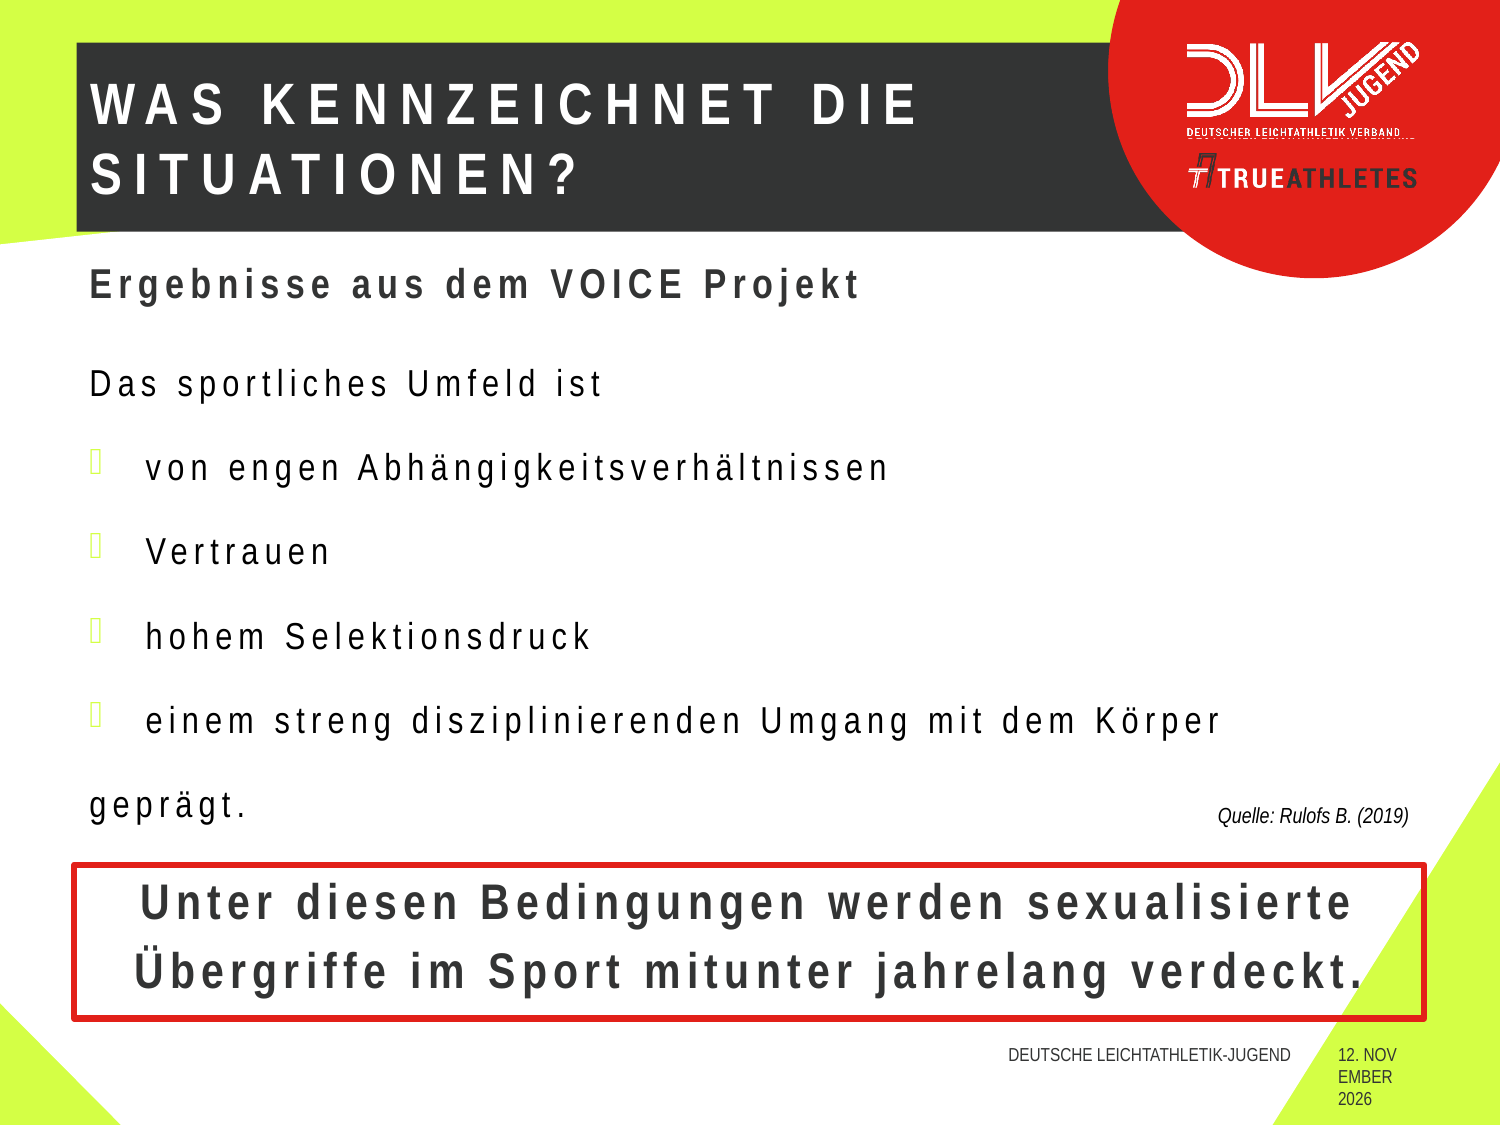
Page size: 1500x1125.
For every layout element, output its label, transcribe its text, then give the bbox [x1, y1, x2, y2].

text_box Quelle: Rulofs B. (2019) [999, 794, 1425, 836]
list Ergebnisse aus dem VOICE Projekt Das sportliches Umfeld ist von engen Abhängigkeitsverhältnissen Vertrauen hohem Selektionsdruck einem streng disziplinierenden Umgang mit dem Körper geprägt. Unter diesen Bedingungen werden sexualisierte Übergriffe im Sport mitunter jahrelang verdeckt. [74, 242, 1425, 863]
picture [1187, 42, 1419, 136]
picture [1188, 138, 1419, 188]
text_box [72, 863, 1426, 1021]
title Was kennzeichnet die Situationen? [75, 42, 1105, 231]
